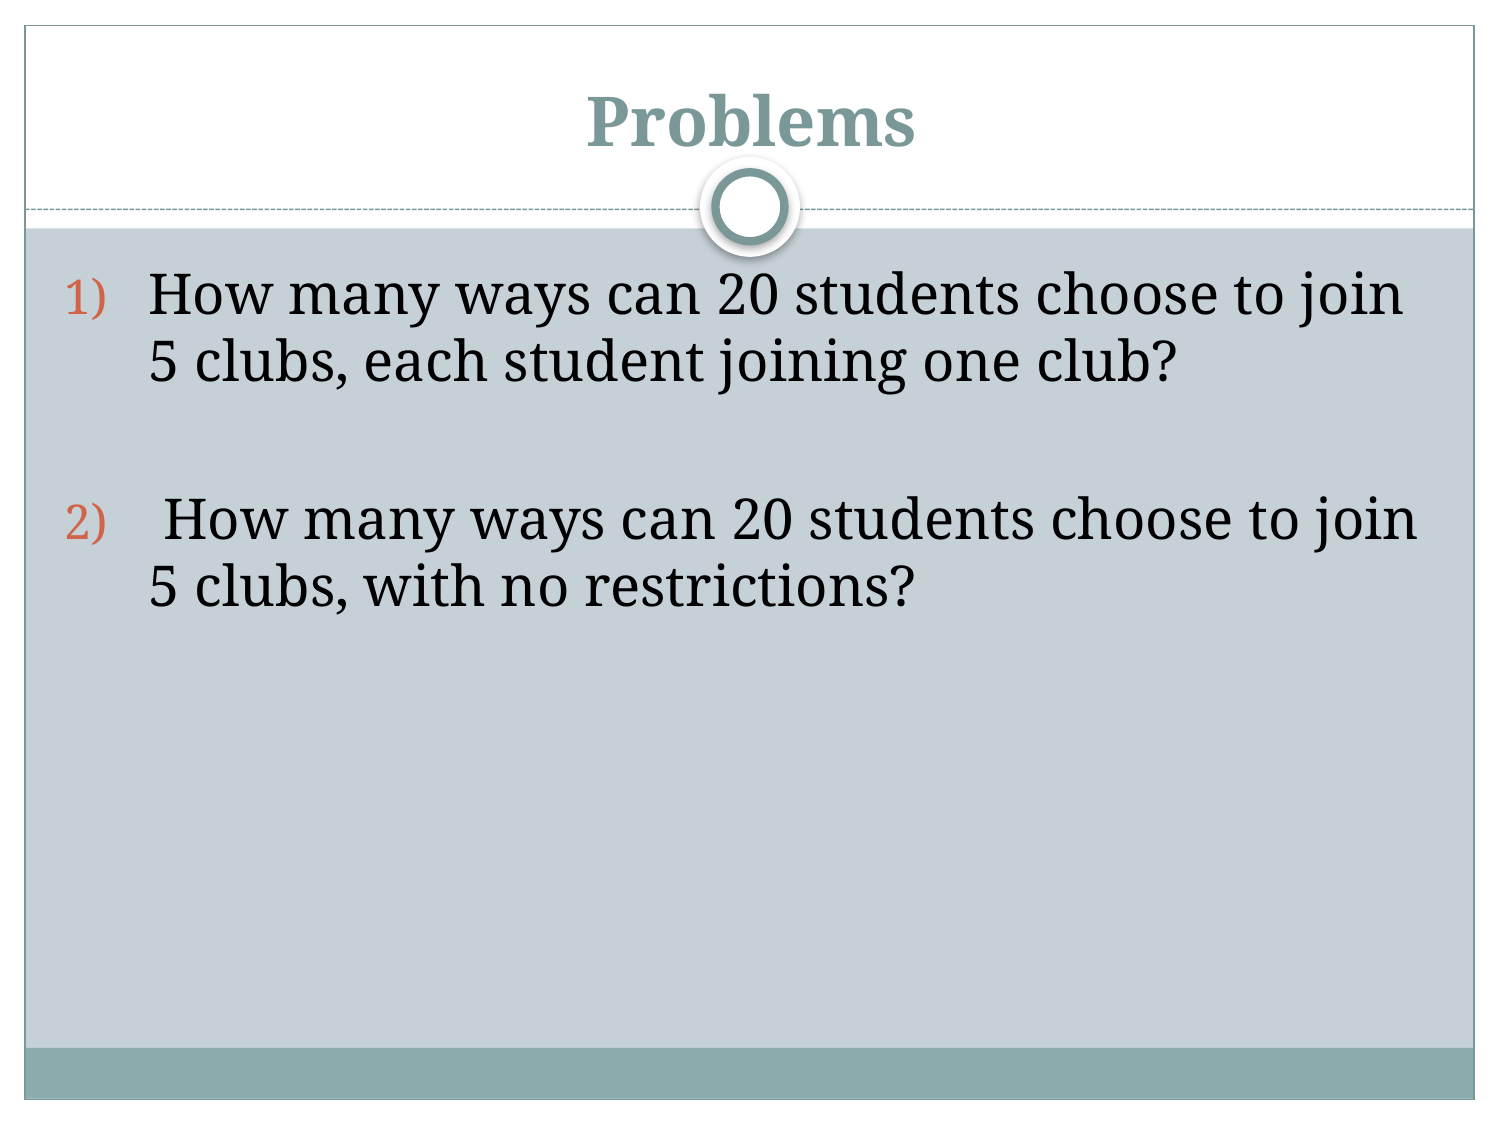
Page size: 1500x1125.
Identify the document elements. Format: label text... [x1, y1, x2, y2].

list How many ways can 20 students choose to join 5 clubs, each student joining one club? How many ways can 20 students choose to join 5 clubs, with no restrictions? [49, 250, 1445, 1001]
text_box Problems [52, 42, 1453, 168]
